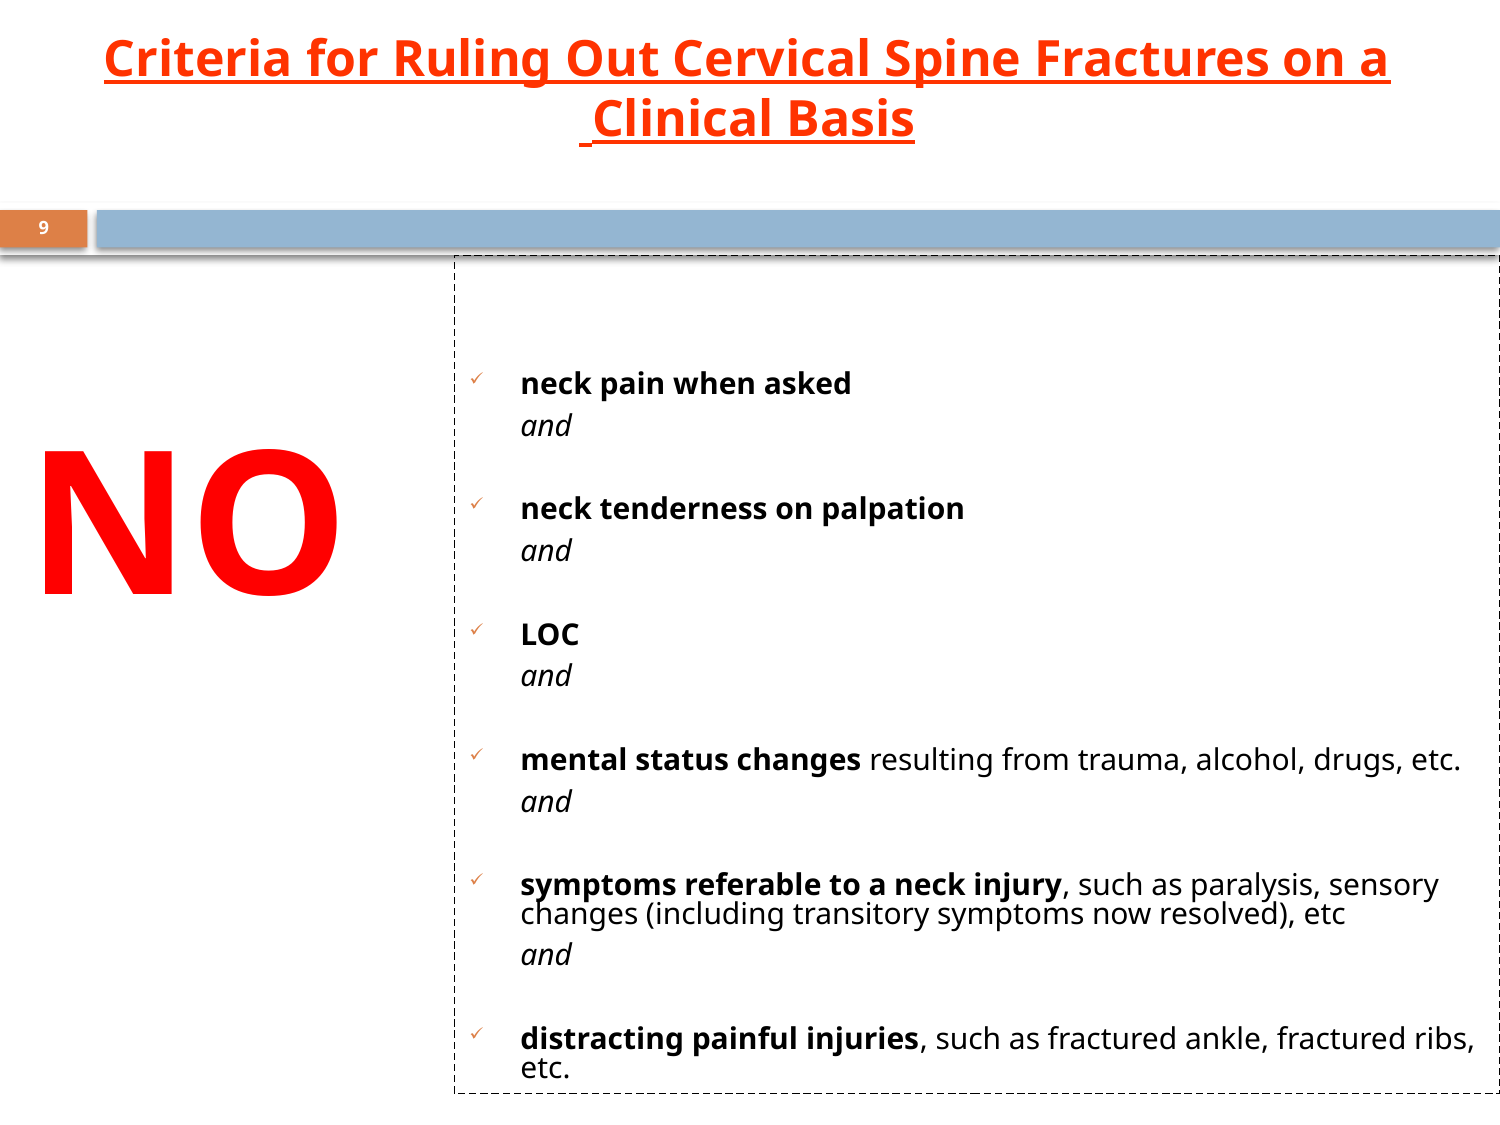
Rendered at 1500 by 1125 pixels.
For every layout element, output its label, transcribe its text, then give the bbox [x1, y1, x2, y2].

text_box NO [12, 387, 463, 643]
text_box Criteria for Ruling Out Cervical Spine Fractures on a Clinical Basis [12, 18, 1483, 199]
slide_number 9 [0, 208, 88, 249]
list neck pain when asked and neck tenderness on palpation and LOC and mental status changes resulting from trauma, alcohol, drugs, etc. and symptoms referable to a neck injury, such as paralysis, sensory changes (including transitory symptoms now resolved), etc and distracting painful injuries, such as fractured ankle, fractured ribs, etc. [454, 255, 1500, 1094]
